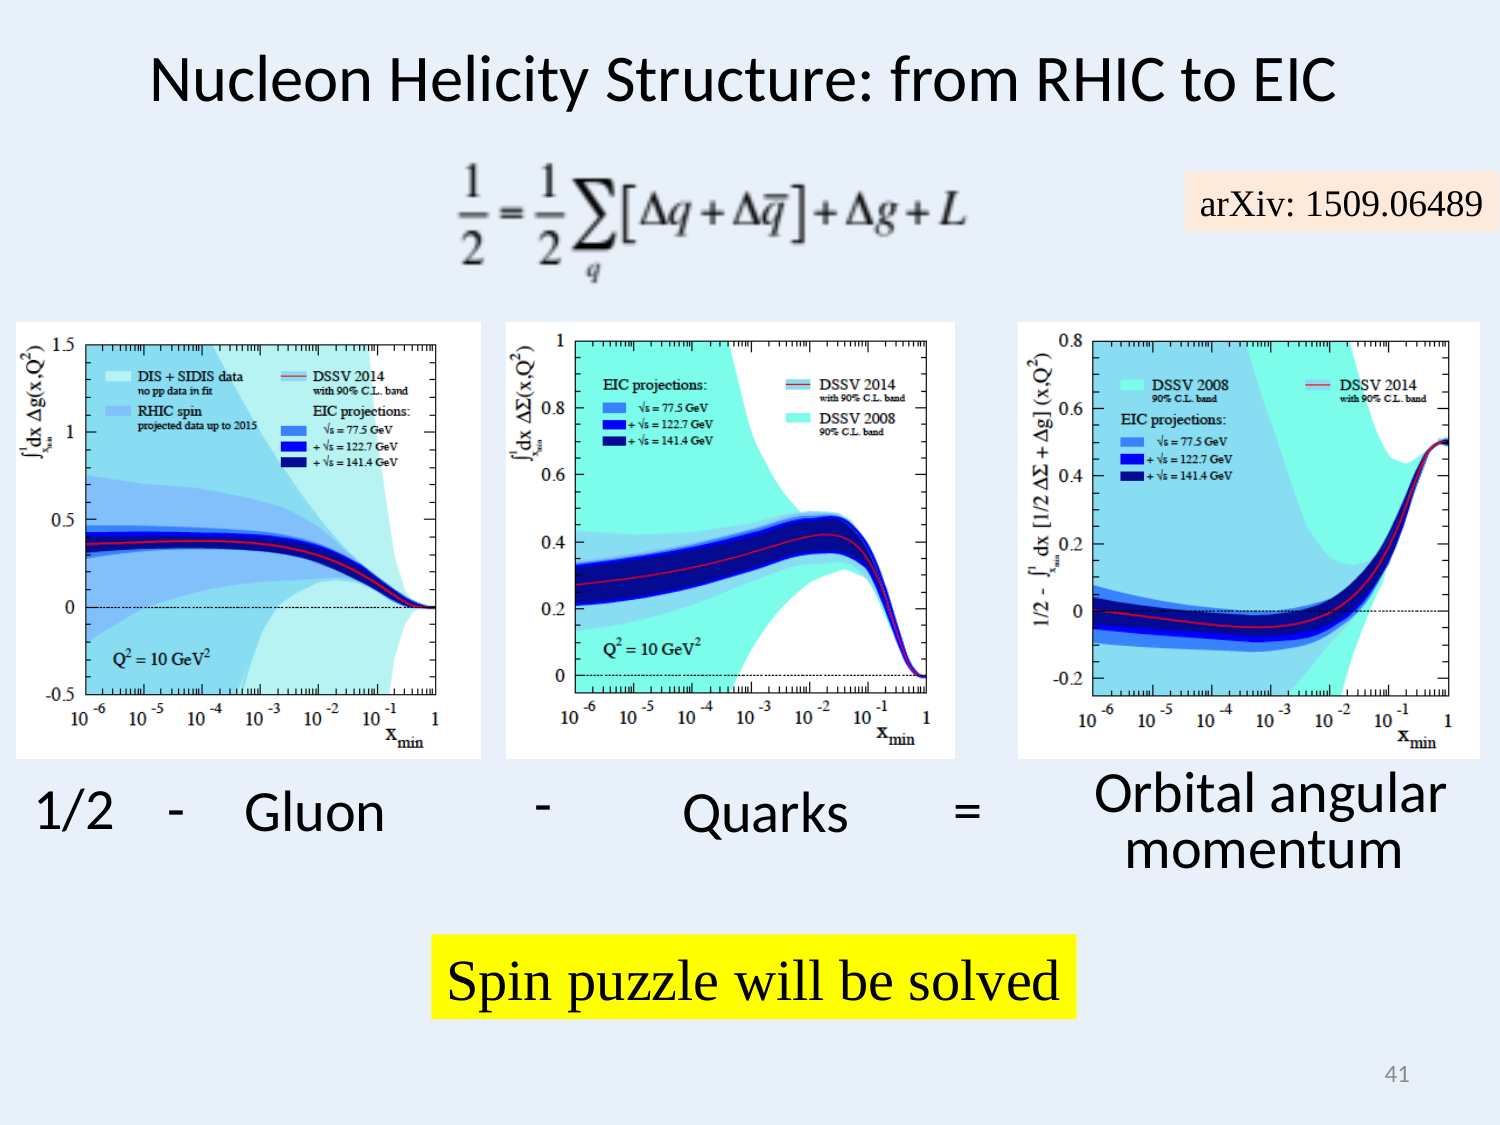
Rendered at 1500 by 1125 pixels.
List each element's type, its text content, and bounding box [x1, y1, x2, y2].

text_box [451, 149, 972, 291]
slide_number 41 [1074, 1042, 1425, 1103]
title Nucleon Helicity Structure: from RHIC to EIC [68, 22, 1419, 127]
text_box Spin puzzle will be solved [431, 934, 1077, 1020]
text_box arXiv: 1509.06489 [1185, 171, 1499, 232]
picture [16, 322, 481, 760]
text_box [24, 758, 1467, 891]
picture [505, 322, 955, 758]
picture [1017, 322, 1480, 760]
